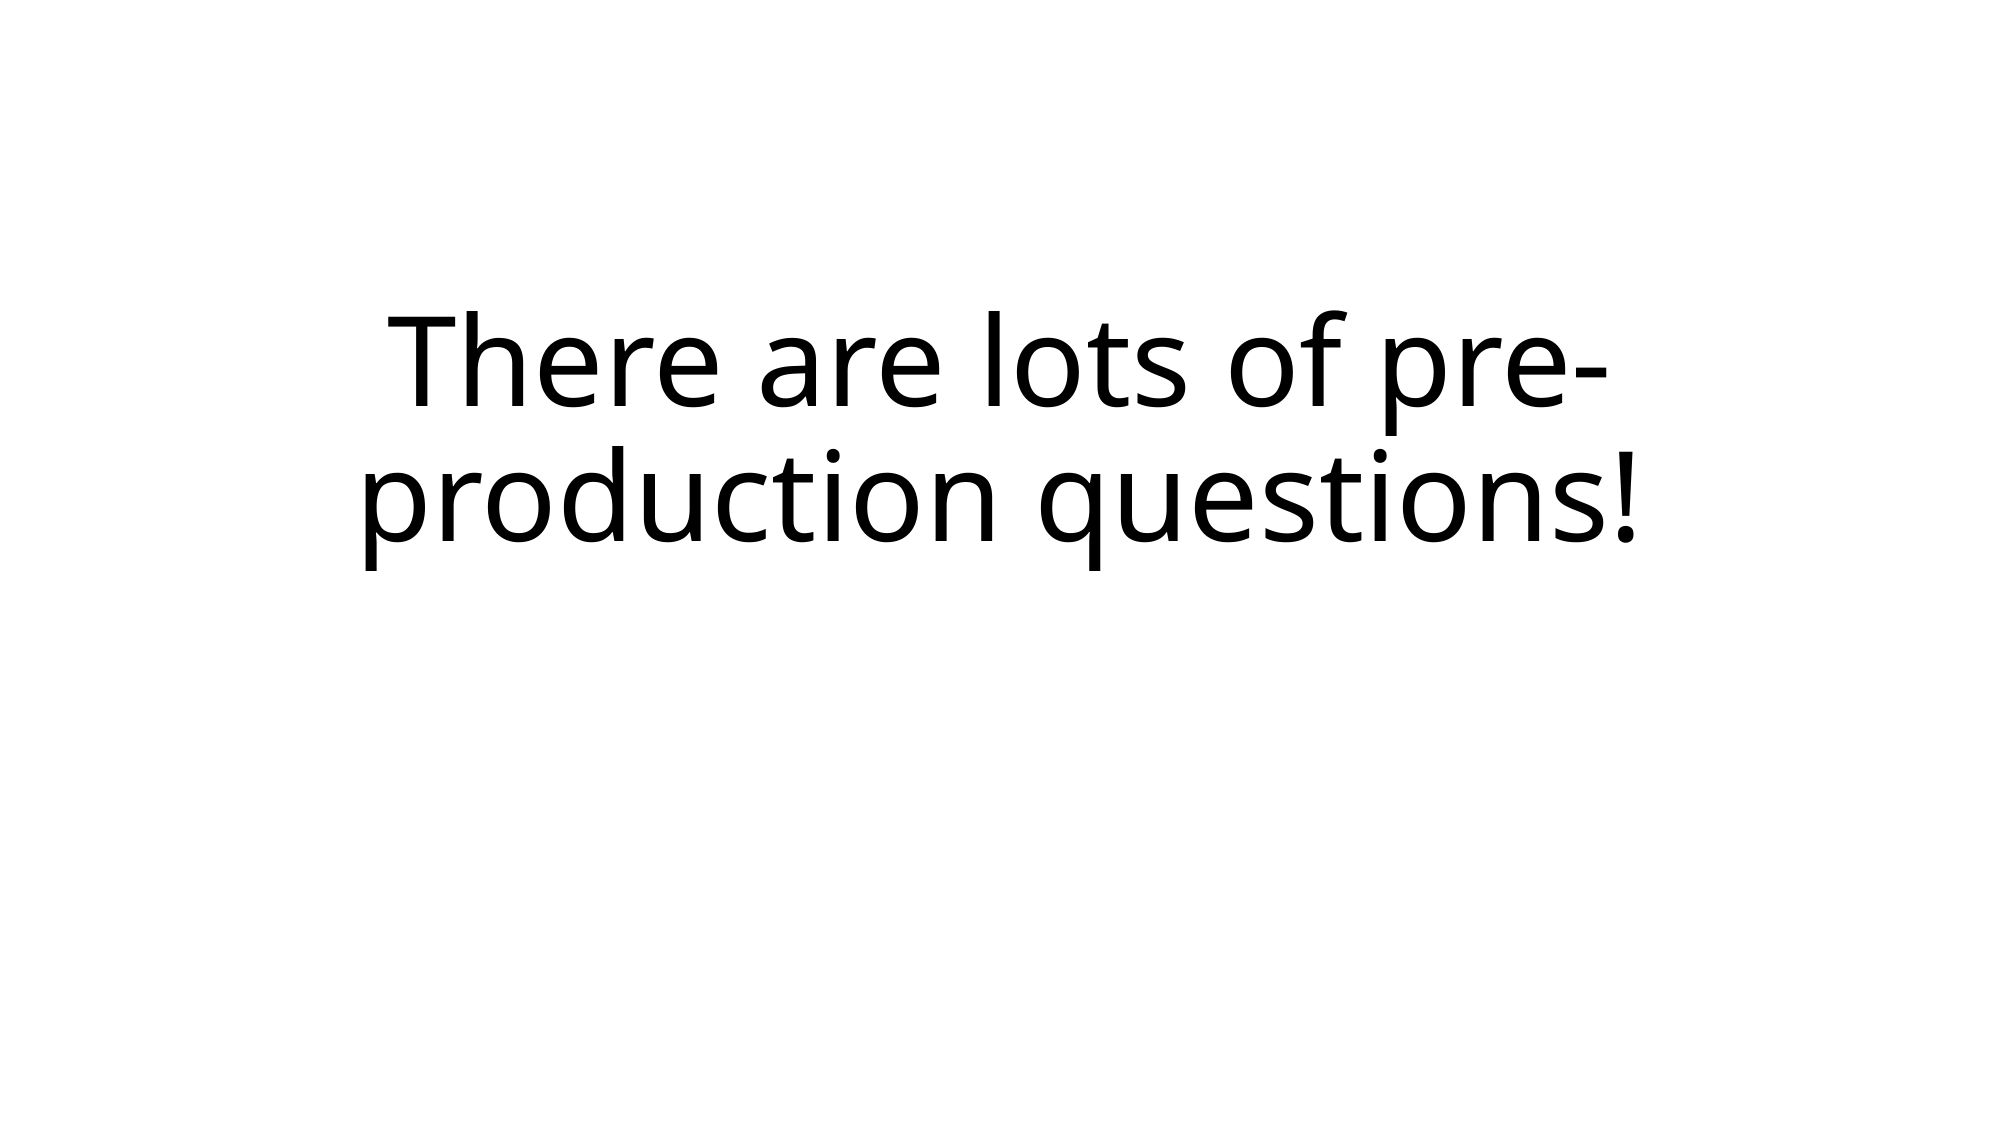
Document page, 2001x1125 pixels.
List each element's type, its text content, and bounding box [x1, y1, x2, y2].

title There are lots of pre-production questions! [249, 184, 1750, 576]
